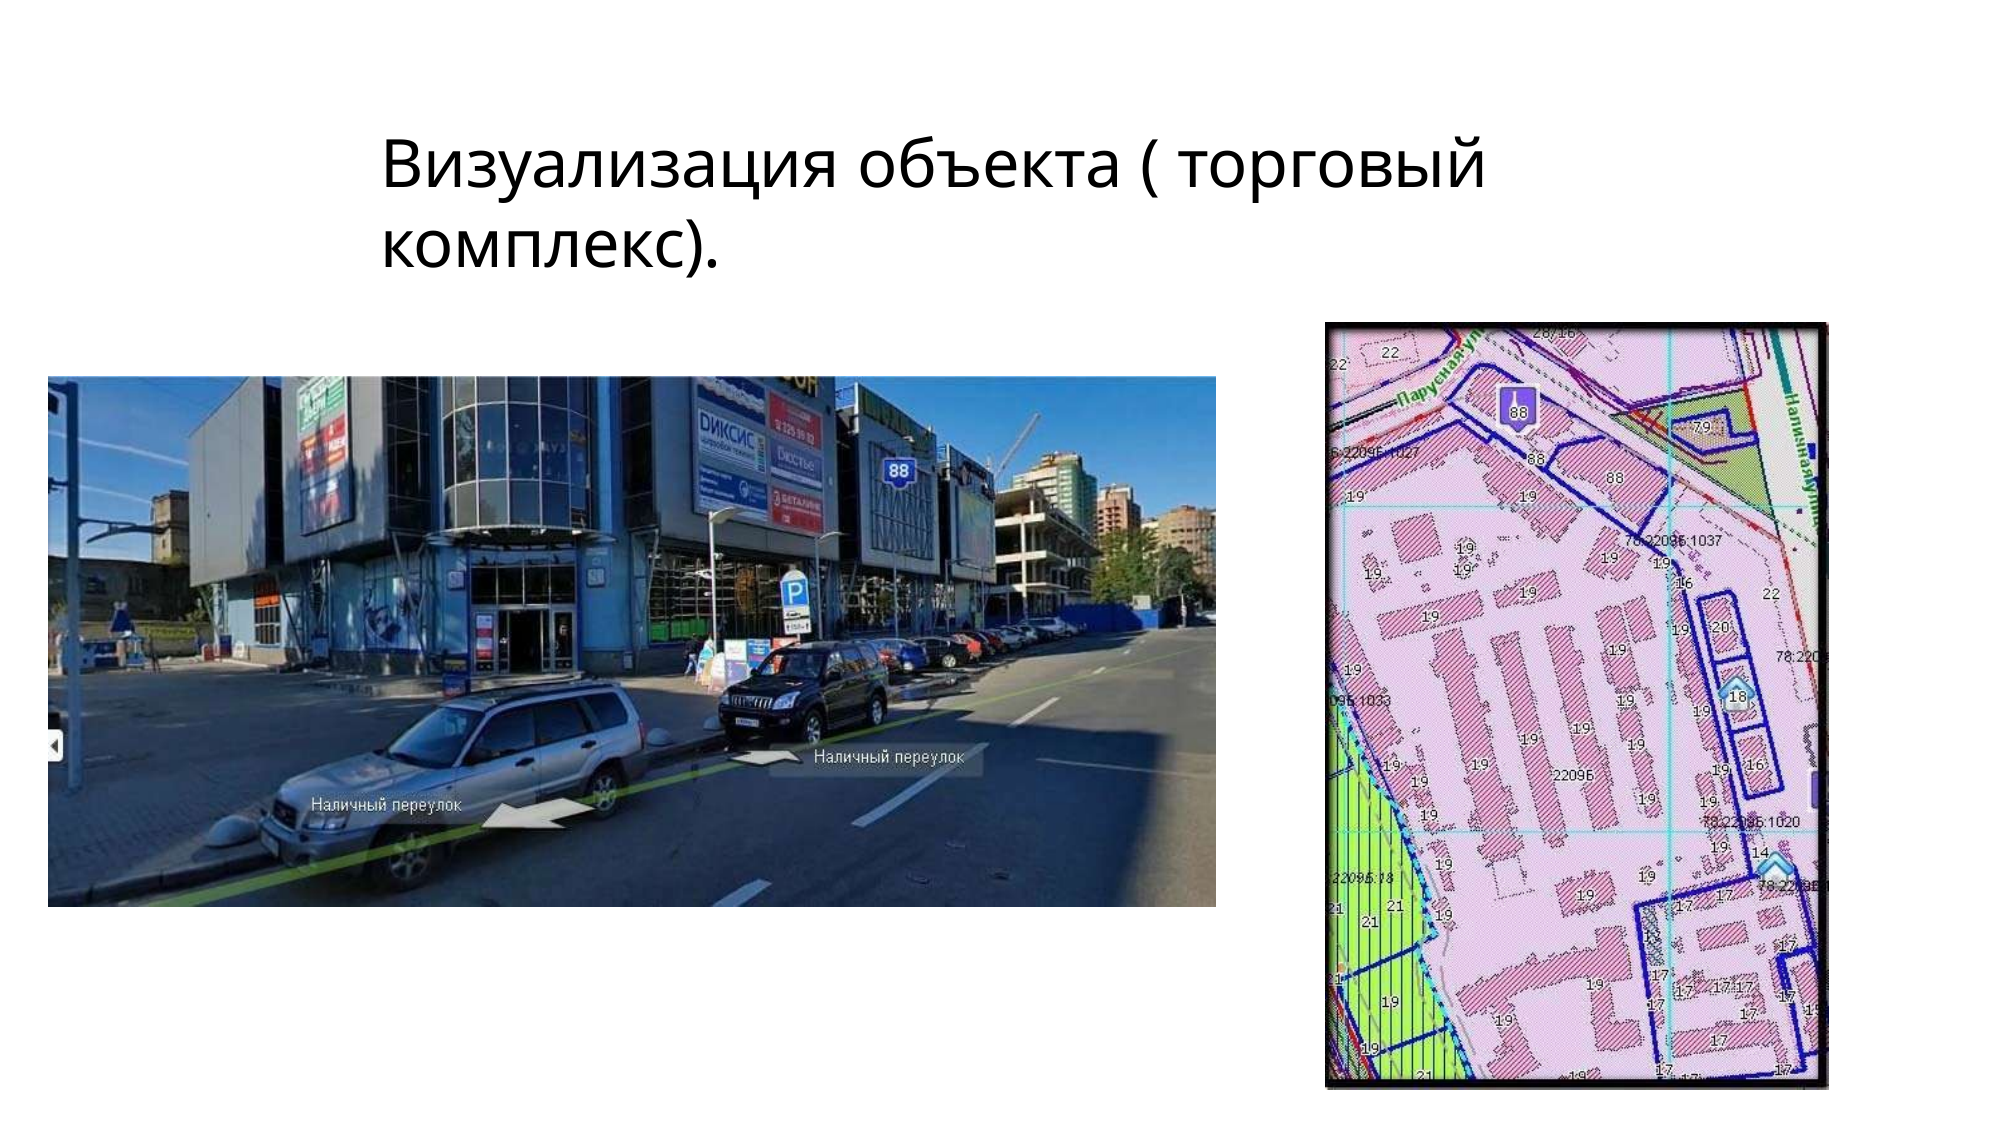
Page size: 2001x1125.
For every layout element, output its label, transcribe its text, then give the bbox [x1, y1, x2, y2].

picture [1324, 322, 1829, 1090]
title Визуализация объекта ( торговый комплекс). [378, 118, 1622, 309]
picture [48, 376, 1216, 907]
